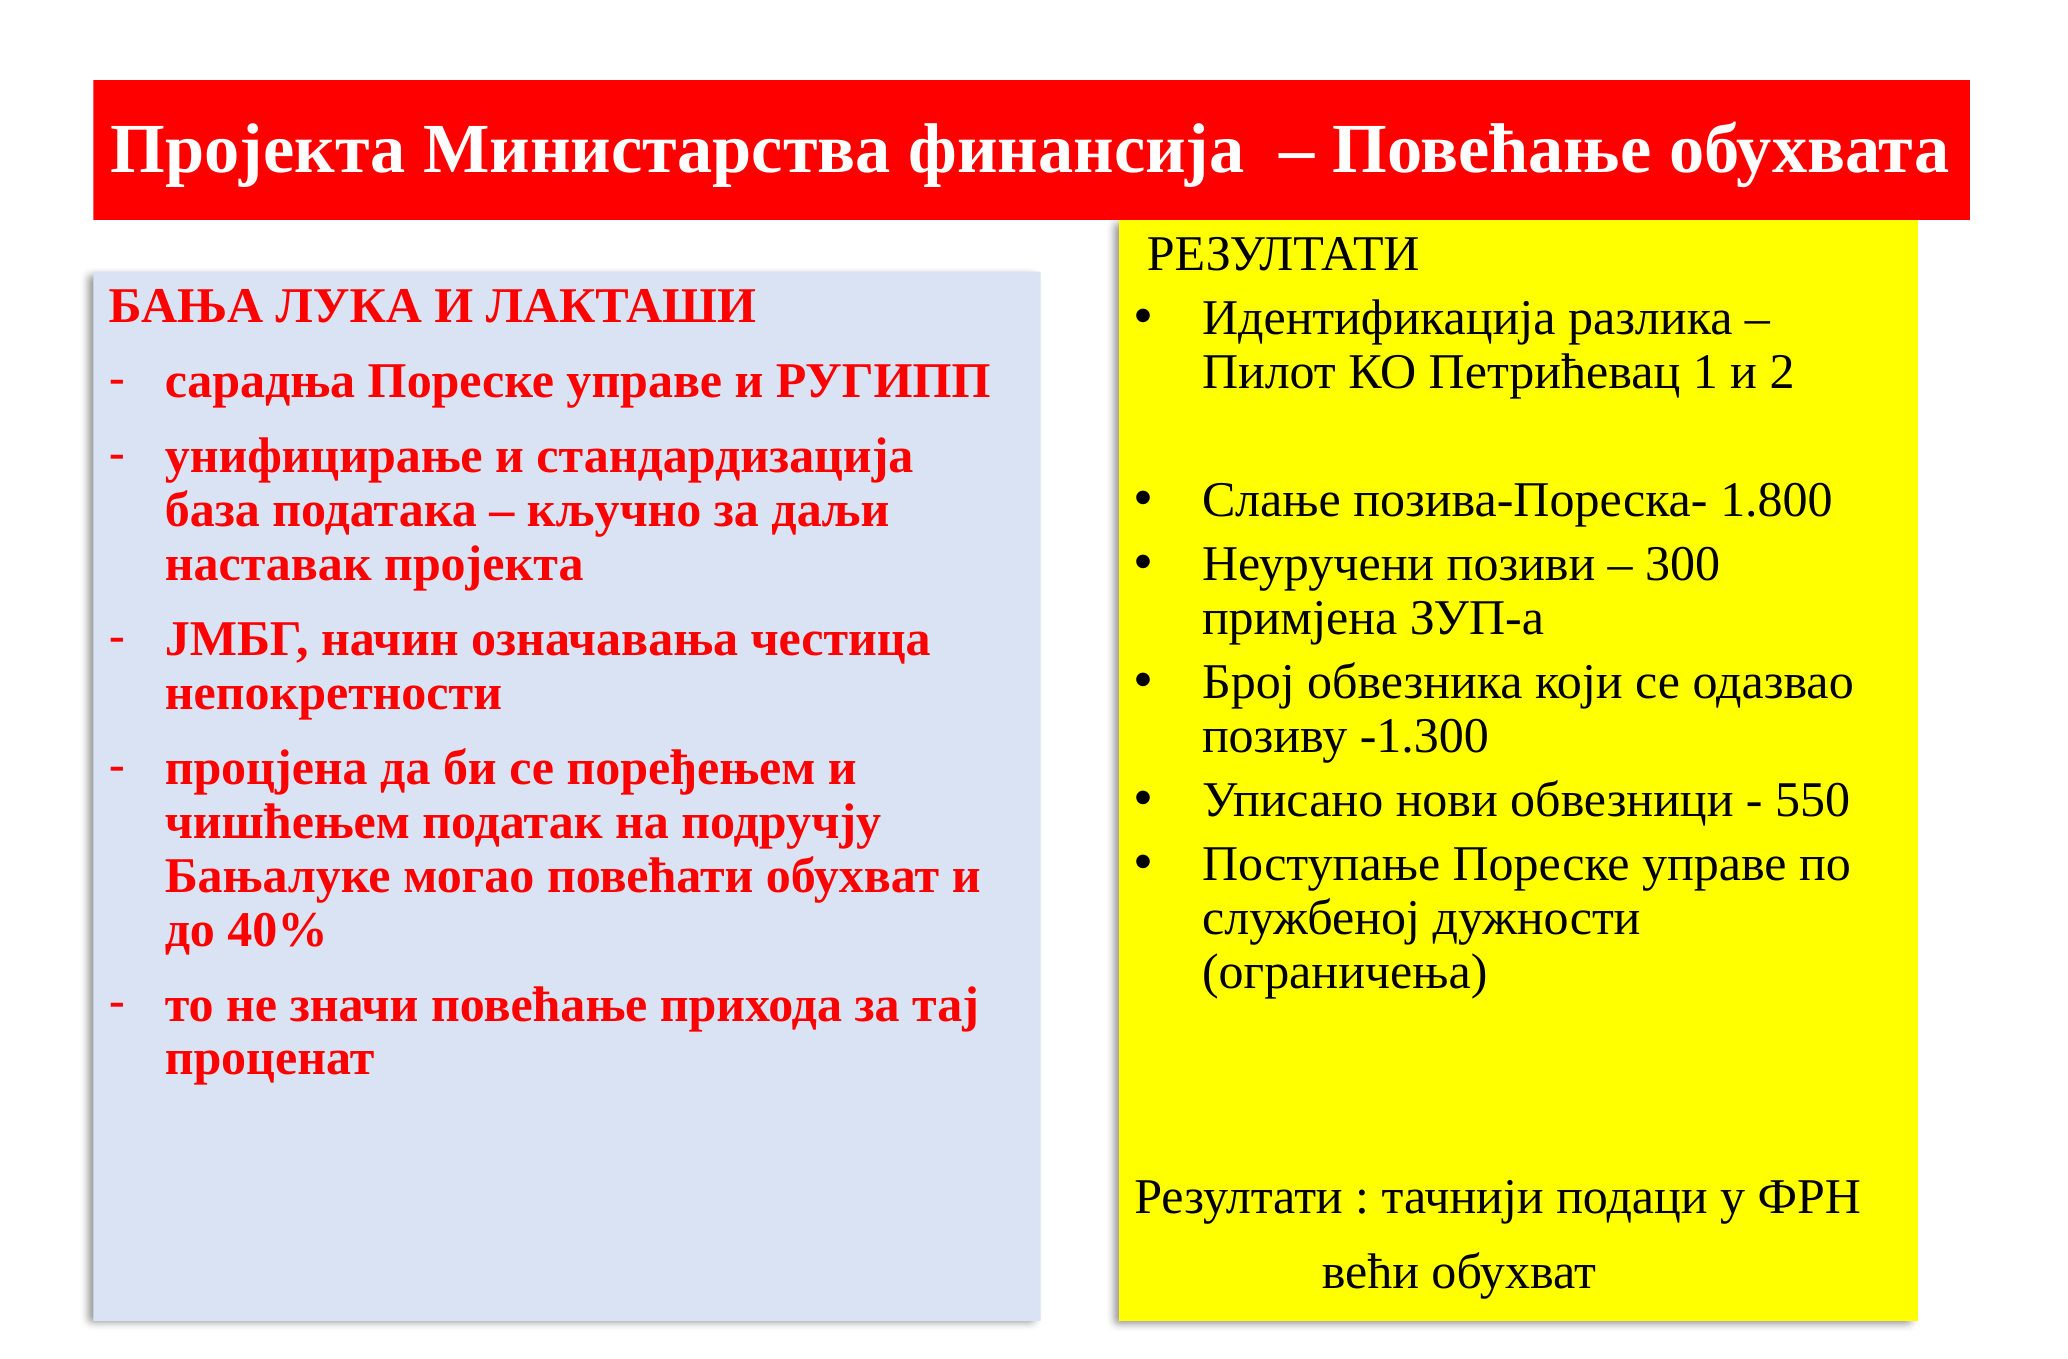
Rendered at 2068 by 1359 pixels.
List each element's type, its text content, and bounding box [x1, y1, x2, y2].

list РЕЗУЛТАТИ Идентификација разлика – Пилот КО Петрићевац 1 и 2 Слање позива-Пореска- 1.800 Неуручени позиви – 300 примјена ЗУП-а Број обвезника који се одазвао позиву -1.300 Уписано нови обвезници - 550 Поступање Пореске управе по службеној дужности (ограничења) Резултати : тачнији подаци у ФРН већи обухват [1119, 220, 1918, 1321]
list БАЊА ЛУКА И ЛАКТАШИ сарадња Пореске управе и РУГИПП унифицирање и стандардизација база података – кључно за даљи наставак пројекта ЈМБГ, начин означавања честица непокретности процјена да би се поређењем и чишћењем податак на подручју Бањалуке могао повећати обухват и до 40% то не значи повећање прихода за тај проценат [93, 271, 1041, 1321]
title Пројекта Министарства финансија – Повећање обухвата [93, 80, 1970, 220]
